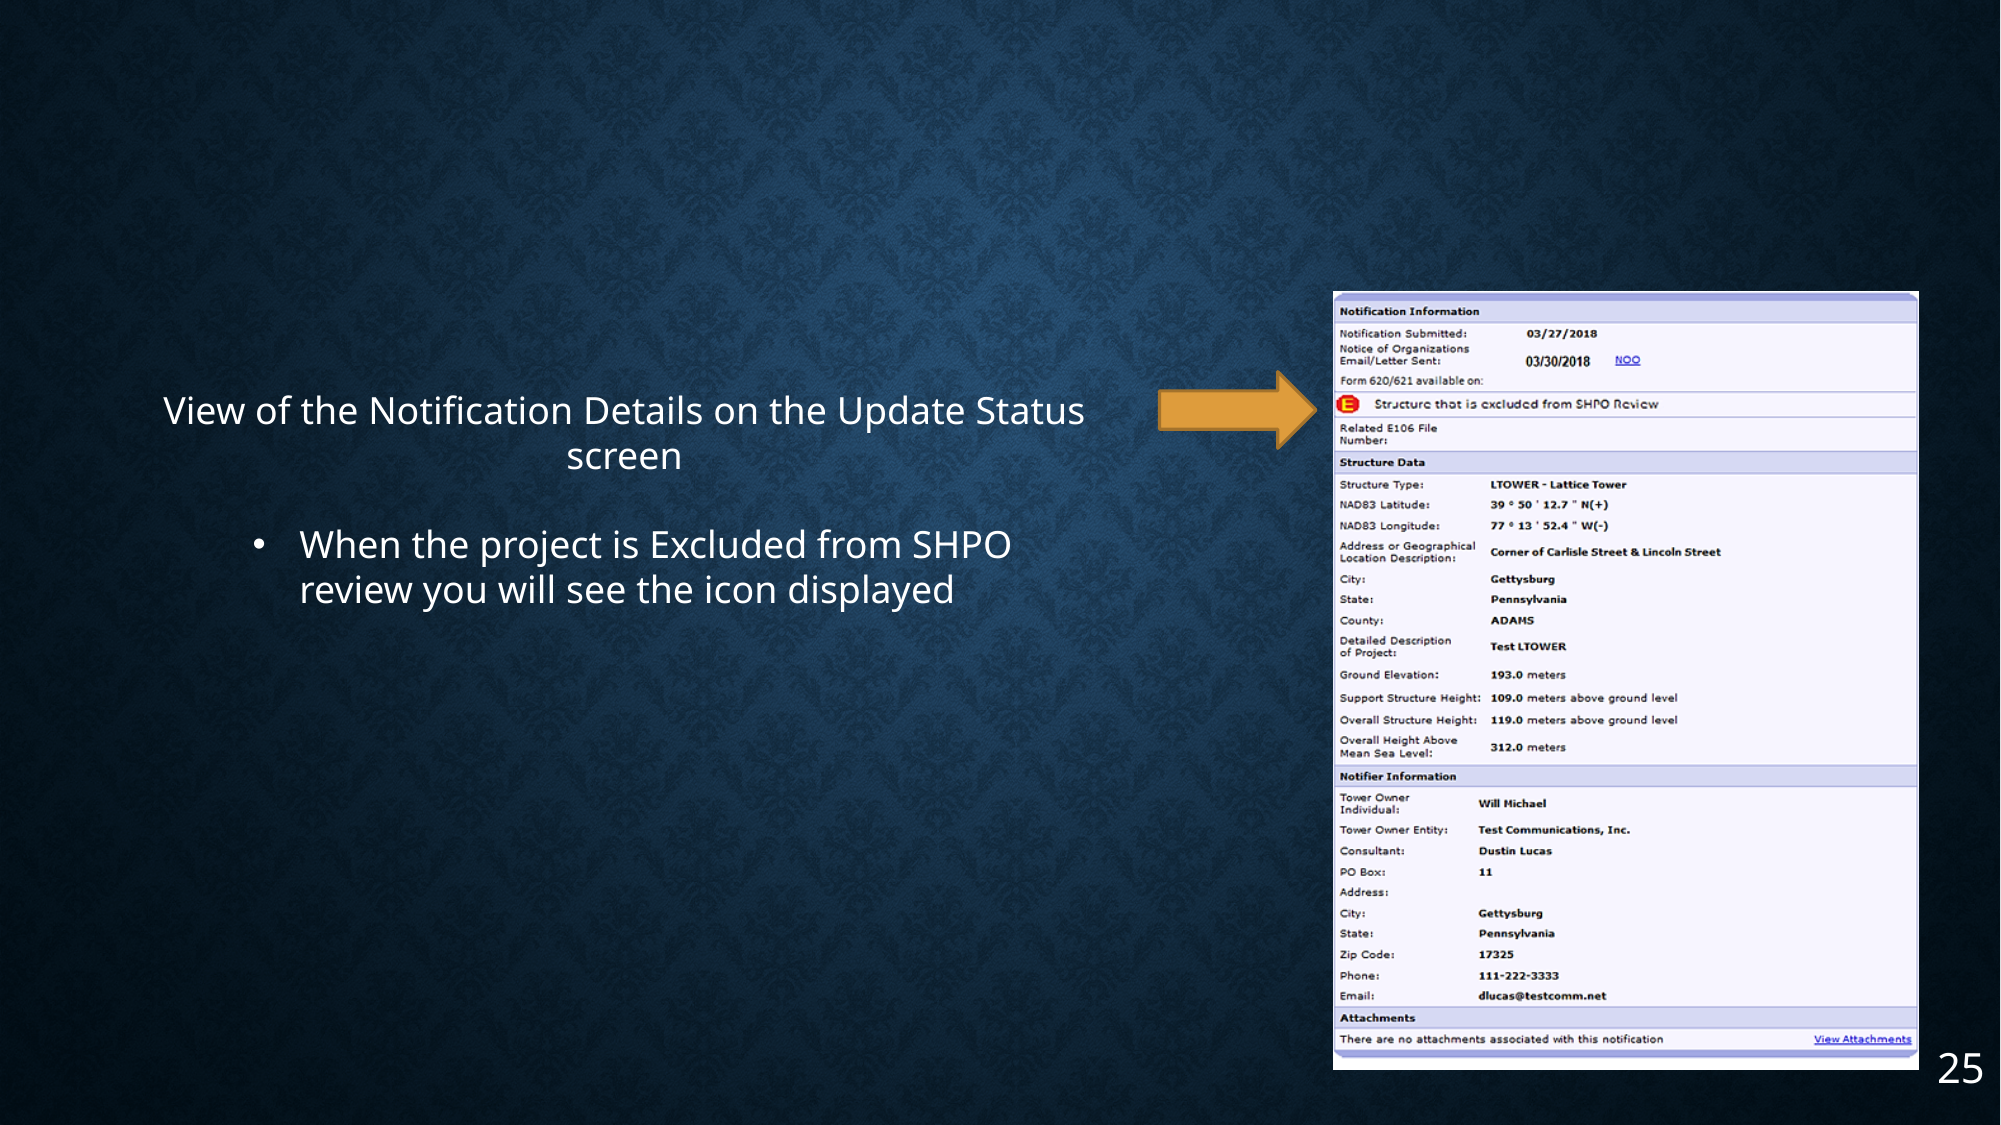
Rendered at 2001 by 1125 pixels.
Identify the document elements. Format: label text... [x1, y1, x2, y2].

text_box When the project is Excluded from SHPO review you will see the icon displayed [237, 513, 1096, 664]
picture [1332, 290, 1920, 1071]
slide_number 25 [1812, 1015, 2000, 1125]
text_box View of the Notification Details on the Update Status screen [98, 379, 1151, 485]
text_box [1157, 370, 1318, 450]
